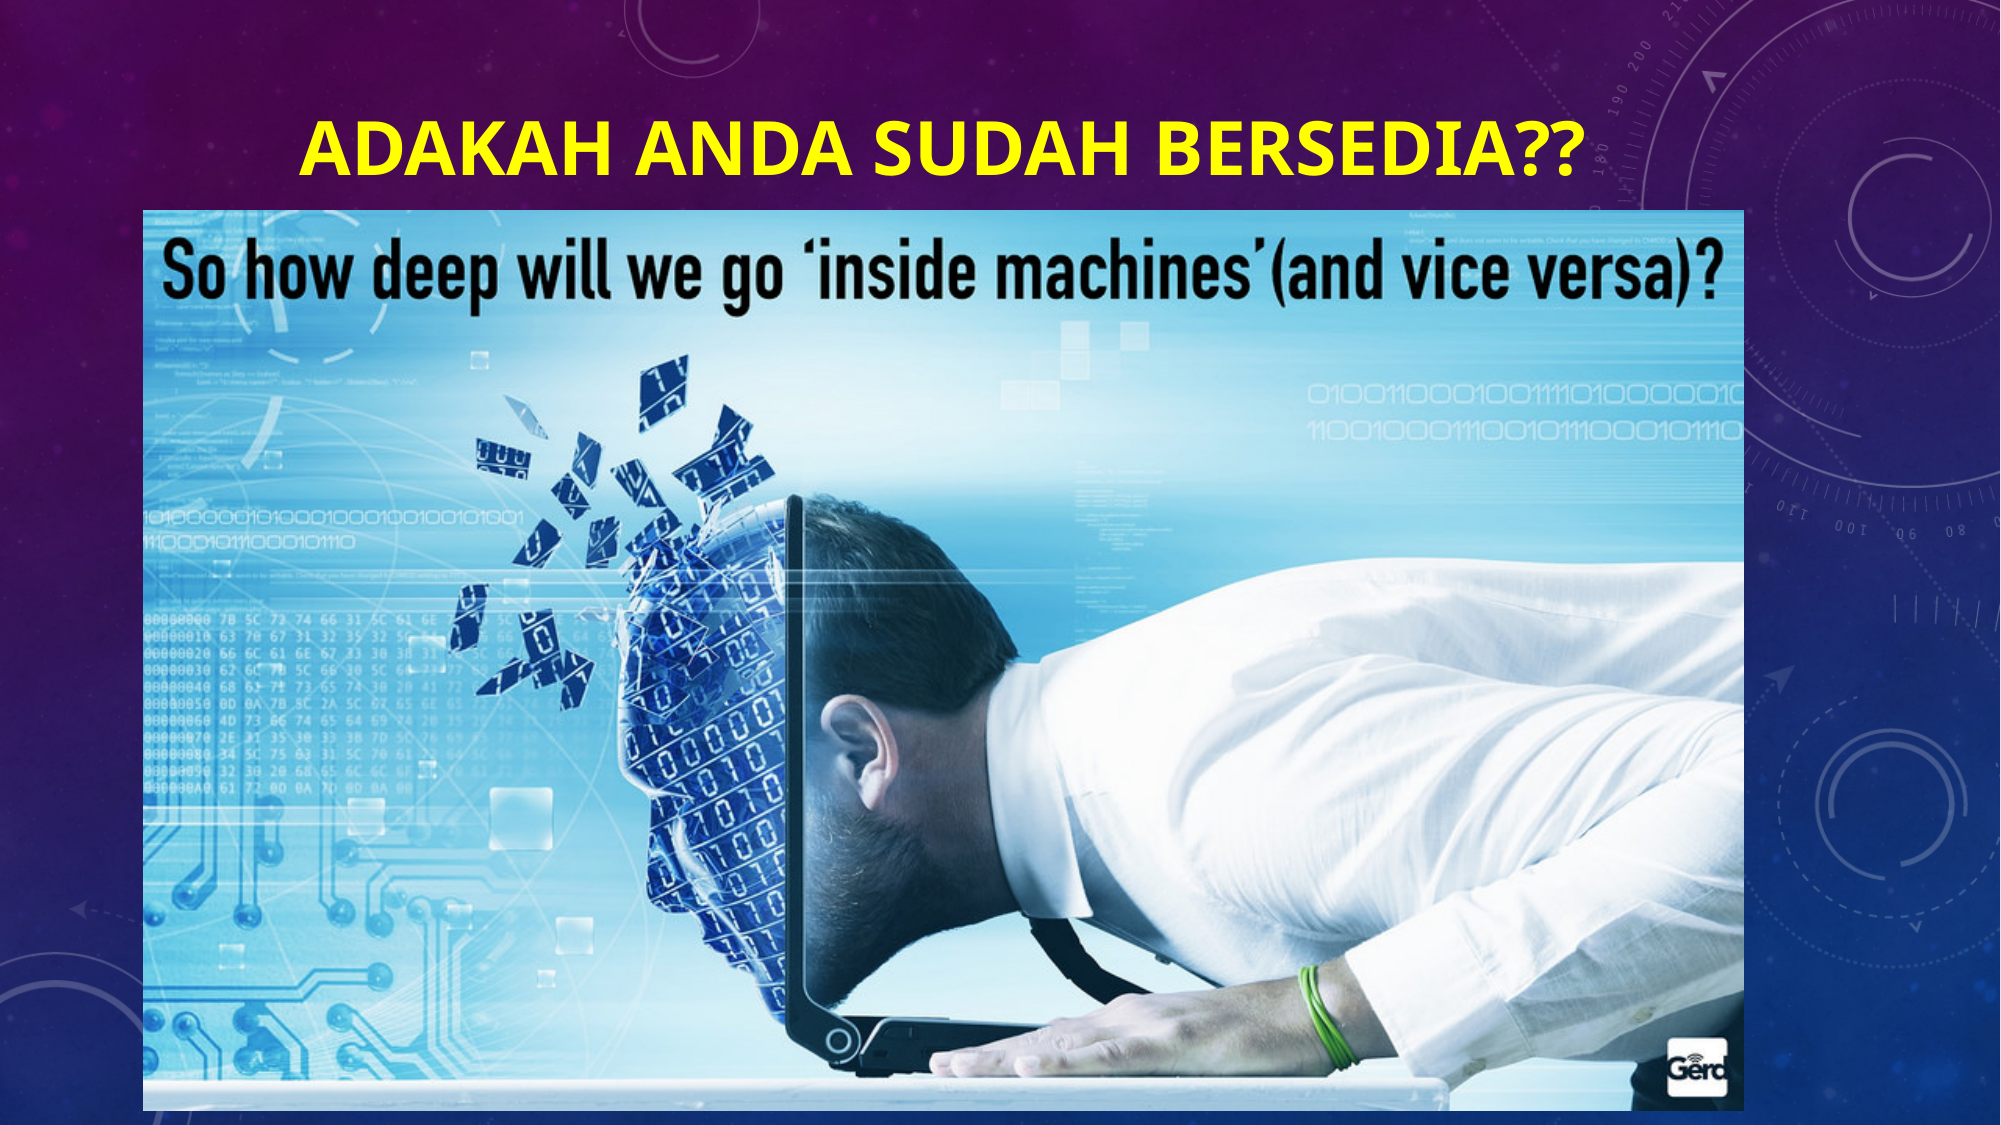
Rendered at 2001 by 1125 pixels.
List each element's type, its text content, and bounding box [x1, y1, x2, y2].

picture [0, 0, 2001, 1125]
title ADAKAH ANDA SUDAH BERSEDIA?? [112, 25, 1775, 265]
